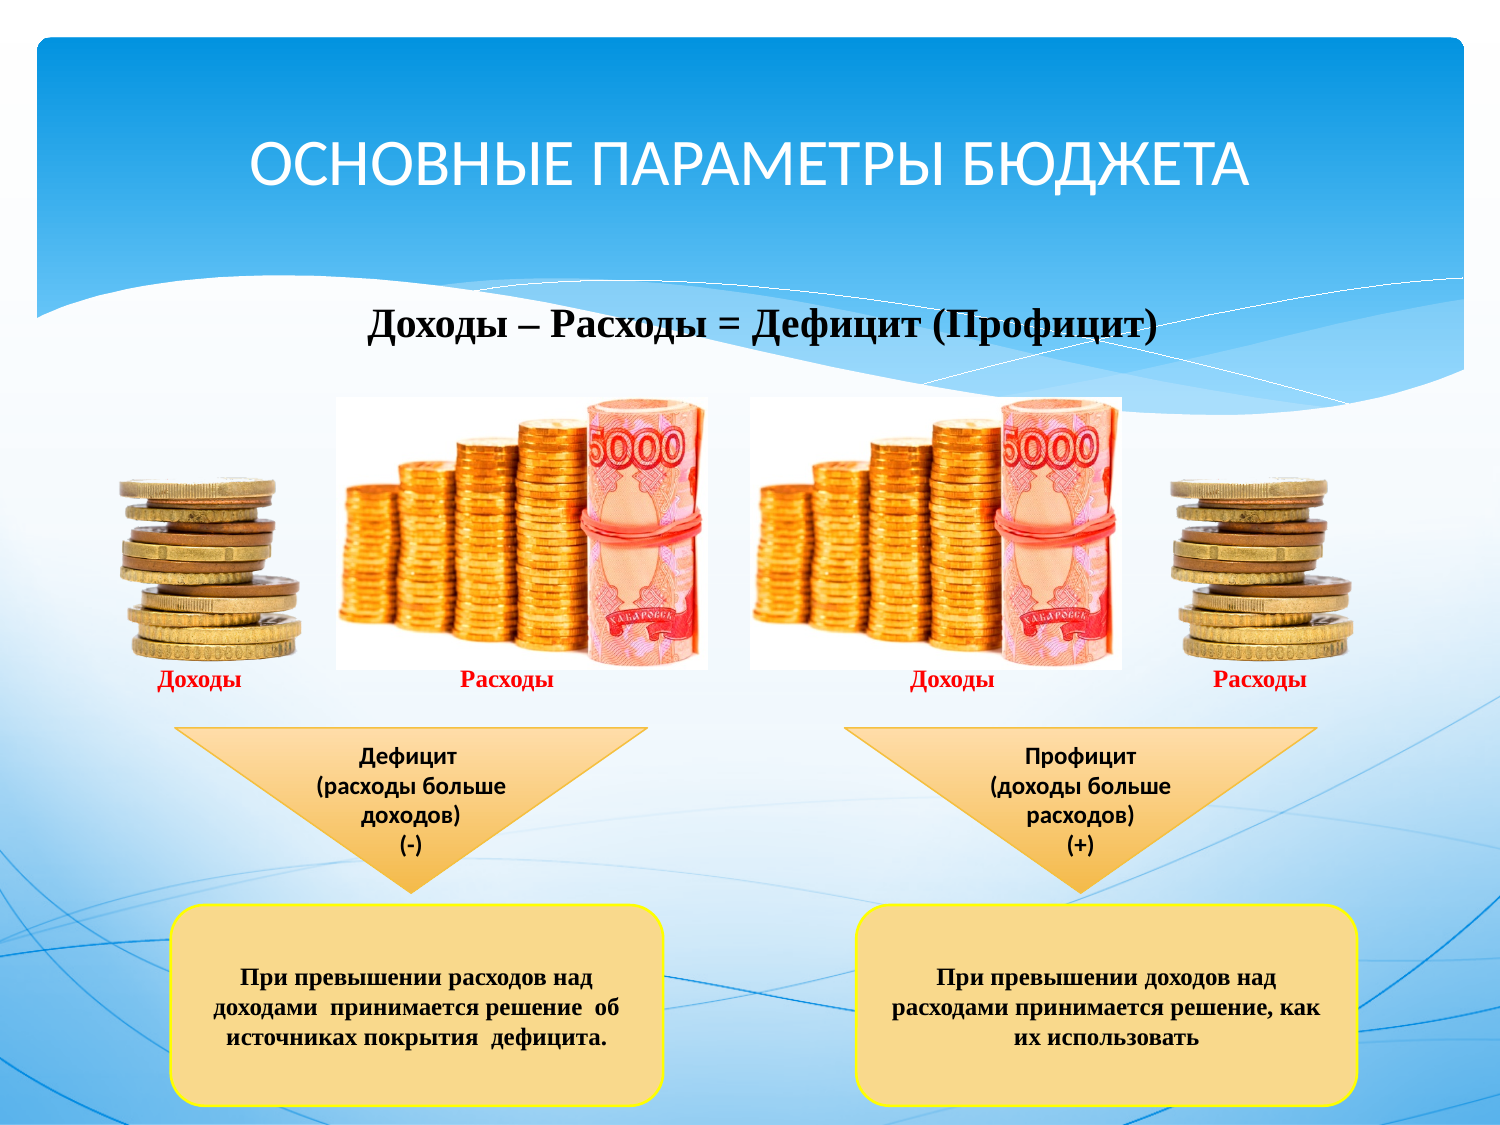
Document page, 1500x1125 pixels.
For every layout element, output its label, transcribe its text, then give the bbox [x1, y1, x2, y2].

text_box Дефицит (расходы больше доходов) (-) [174, 727, 649, 894]
list Доходы – Расходы = Дефицит (Профицит) Доходы Расходы Доходы Расходы [142, 261, 1358, 1094]
picture [336, 397, 709, 670]
text_box Профицит (доходы больше расходов) (+) [843, 727, 1318, 894]
text_box При превышении доходов над расходами принимается решение, как их использовать [854, 903, 1359, 1108]
text_box При превышении расходов над доходами принимается решение об источниках покрытия дефицита. [169, 903, 665, 1108]
picture [749, 397, 1122, 670]
picture [111, 464, 306, 666]
title ОСНОВНЫЕ ПАРАМЕТРЫ БЮДЖЕТА [75, 55, 1425, 261]
picture [1163, 464, 1358, 666]
